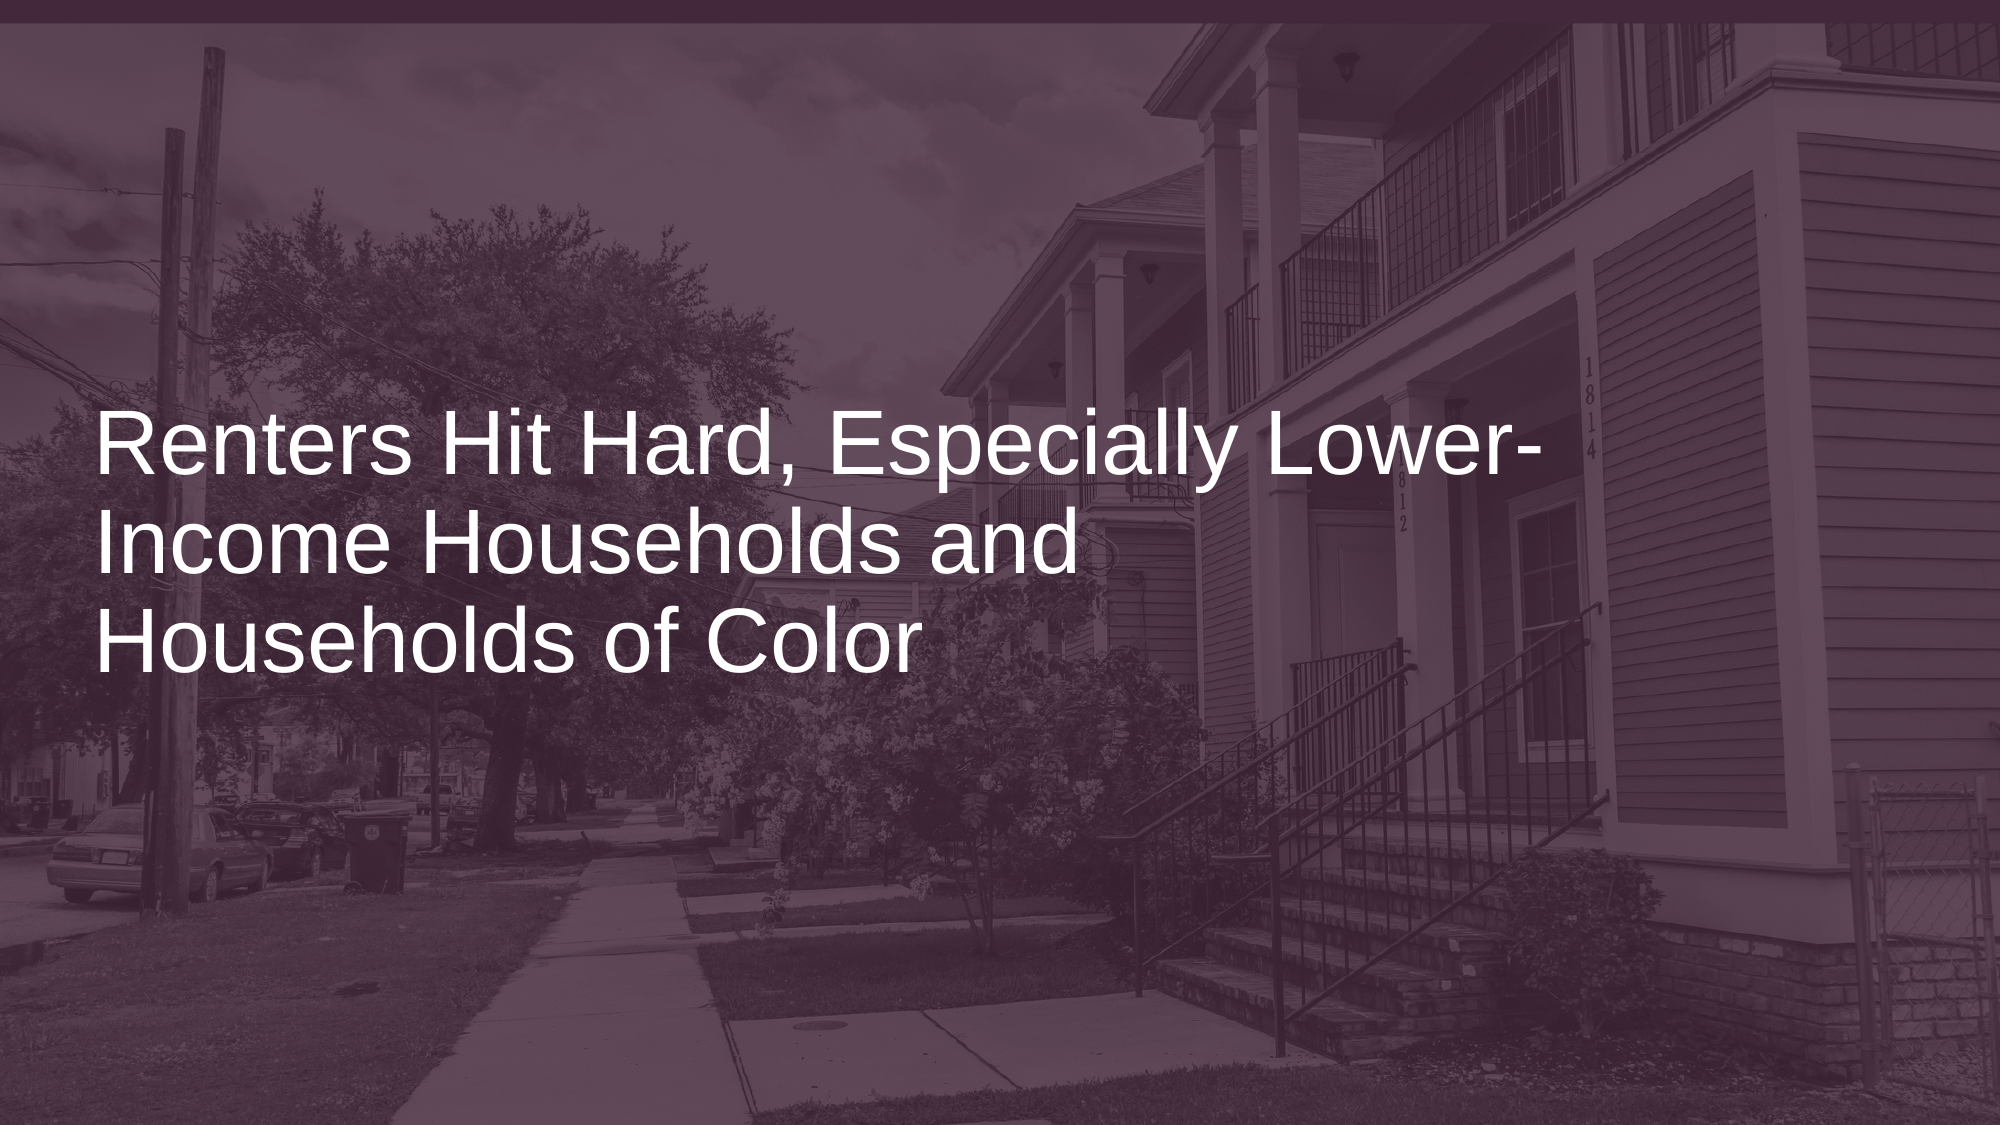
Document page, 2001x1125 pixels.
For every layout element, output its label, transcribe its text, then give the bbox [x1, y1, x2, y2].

title Renters Hit Hard, Especially Lower-Income Households and Households of Color [78, 411, 1579, 676]
